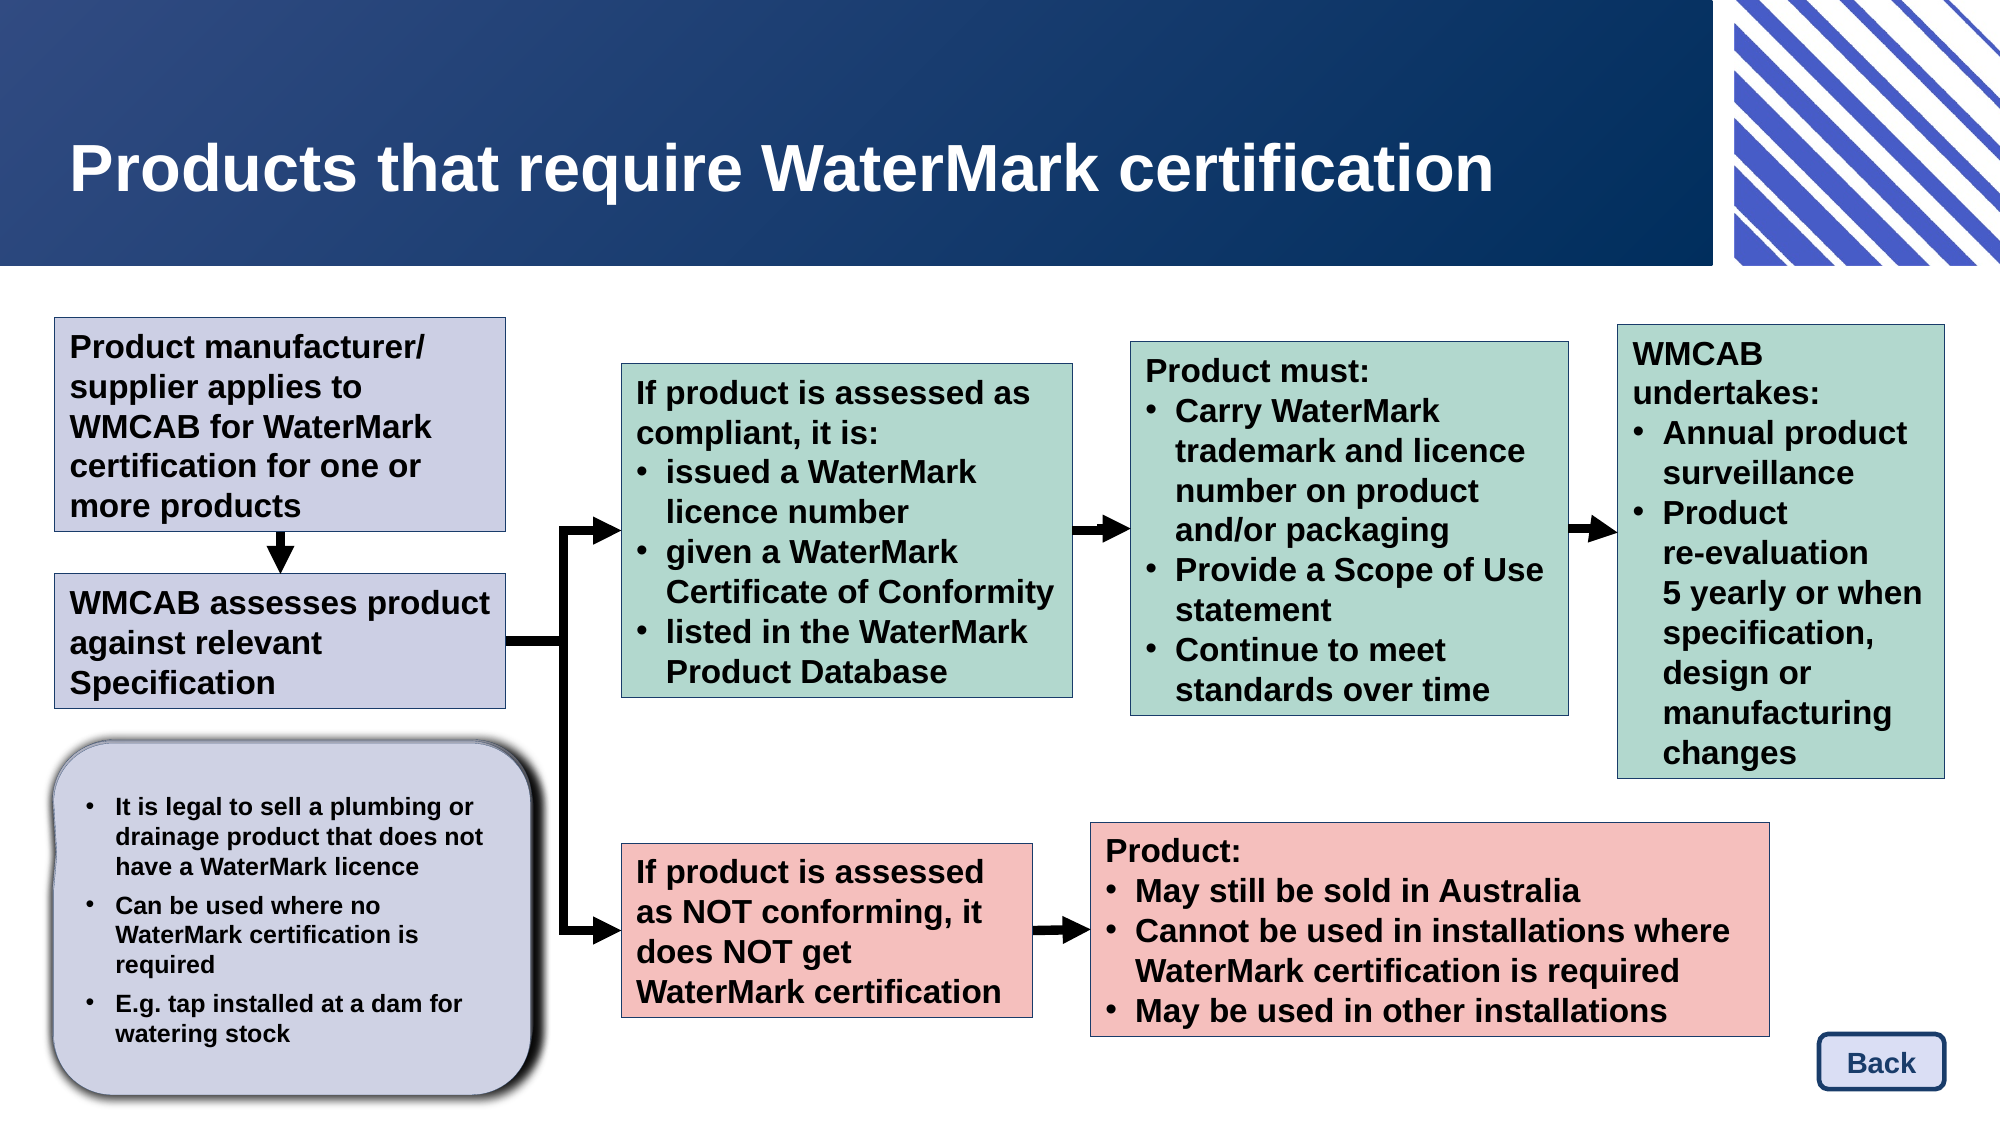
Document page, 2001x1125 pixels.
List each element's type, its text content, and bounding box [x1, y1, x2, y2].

text_box WMCAB assesses product against relevant Specification [54, 573, 506, 709]
picture [1734, 0, 2000, 266]
text_box If product is assessed as NOT conforming, it does NOT get WaterMark certification [621, 843, 1033, 1018]
text_box Back [1819, 1033, 1945, 1090]
text_box WMCAB undertakes: Annual product surveillance Product re-evaluation 5 yearly or when specification, design or manufacturing changes [1617, 324, 1945, 779]
text_box Product must: Carry WaterMark trademark and licence number on product and/or packaging Provide a Scope of Use statement Continue to meet standards over time [1130, 341, 1569, 716]
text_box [506, 642, 622, 932]
list Products that require WaterMark certification [54, 51, 1591, 213]
text_box Product manufacturer/ supplier applies to WMCAB for WaterMark certification for one or more products [54, 317, 506, 532]
text_box It is legal to sell a plumbing or drainage product that does not have a WaterMark licence Can be used where no WaterMark certification is required E.g. tap installed at a dam for watering stock [52, 742, 532, 1096]
text_box If product is assessed as compliant, it is: issued a WaterMark licence number given a WaterMark Certificate of Conformity listed in the WaterMark Product Database [621, 363, 1073, 698]
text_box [506, 532, 622, 642]
text_box Product: May still be sold in Australia Cannot be used in installations where WaterMark certification is required May be used in other installations [1090, 822, 1770, 1037]
